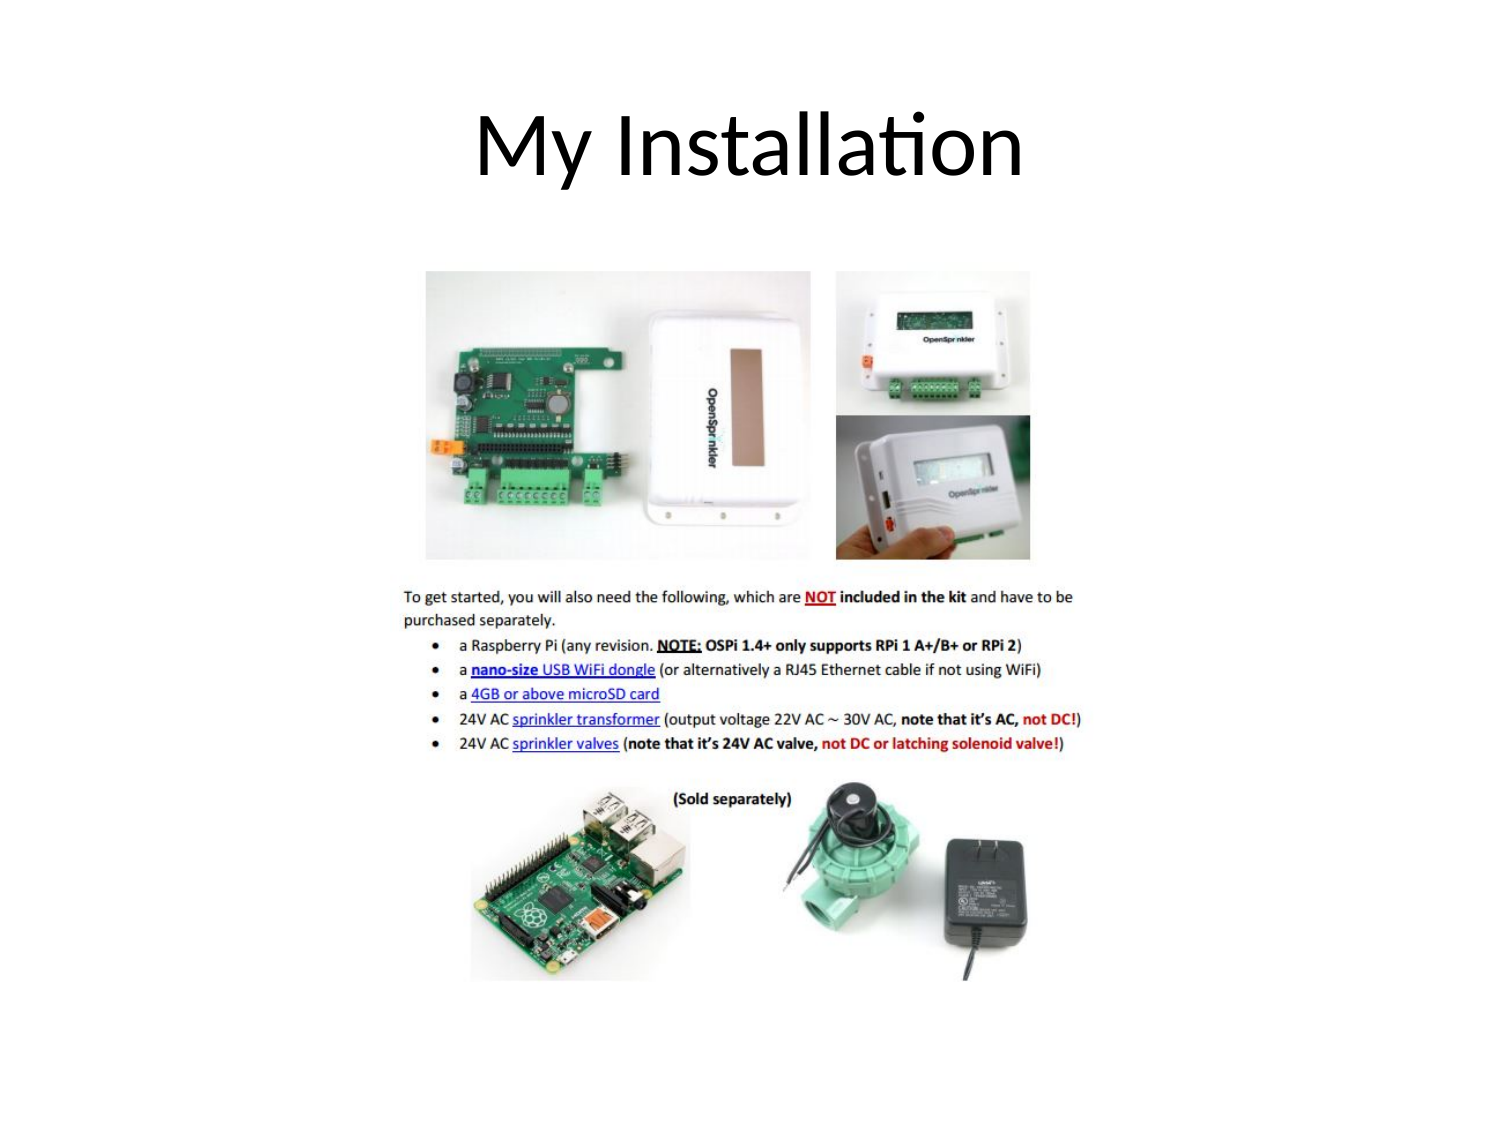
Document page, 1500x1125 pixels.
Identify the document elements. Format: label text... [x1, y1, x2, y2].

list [390, 262, 1110, 1006]
title My Installation [75, 45, 1425, 233]
